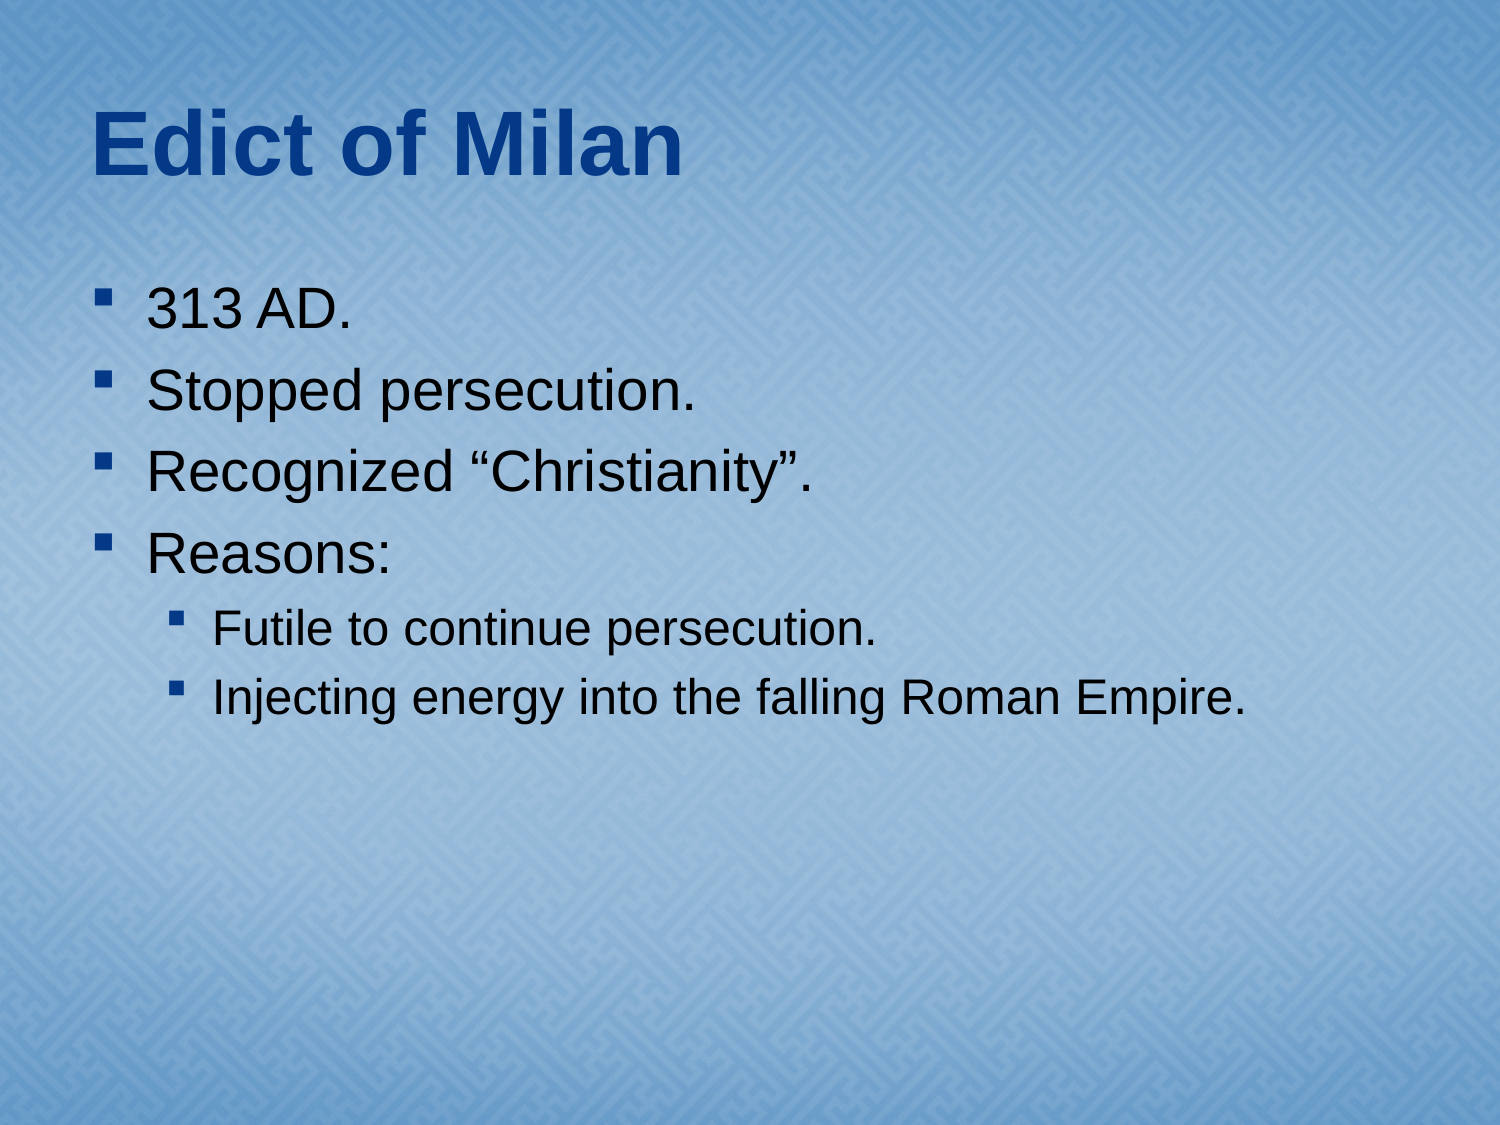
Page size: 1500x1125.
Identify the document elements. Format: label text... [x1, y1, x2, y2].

title Edict of Milan [75, 45, 1425, 233]
list 313 AD. Stopped persecution. Recognized “Christianity”. Reasons: Futile to continue persecution. Injecting energy into the falling Roman Empire. [75, 262, 1425, 1005]
